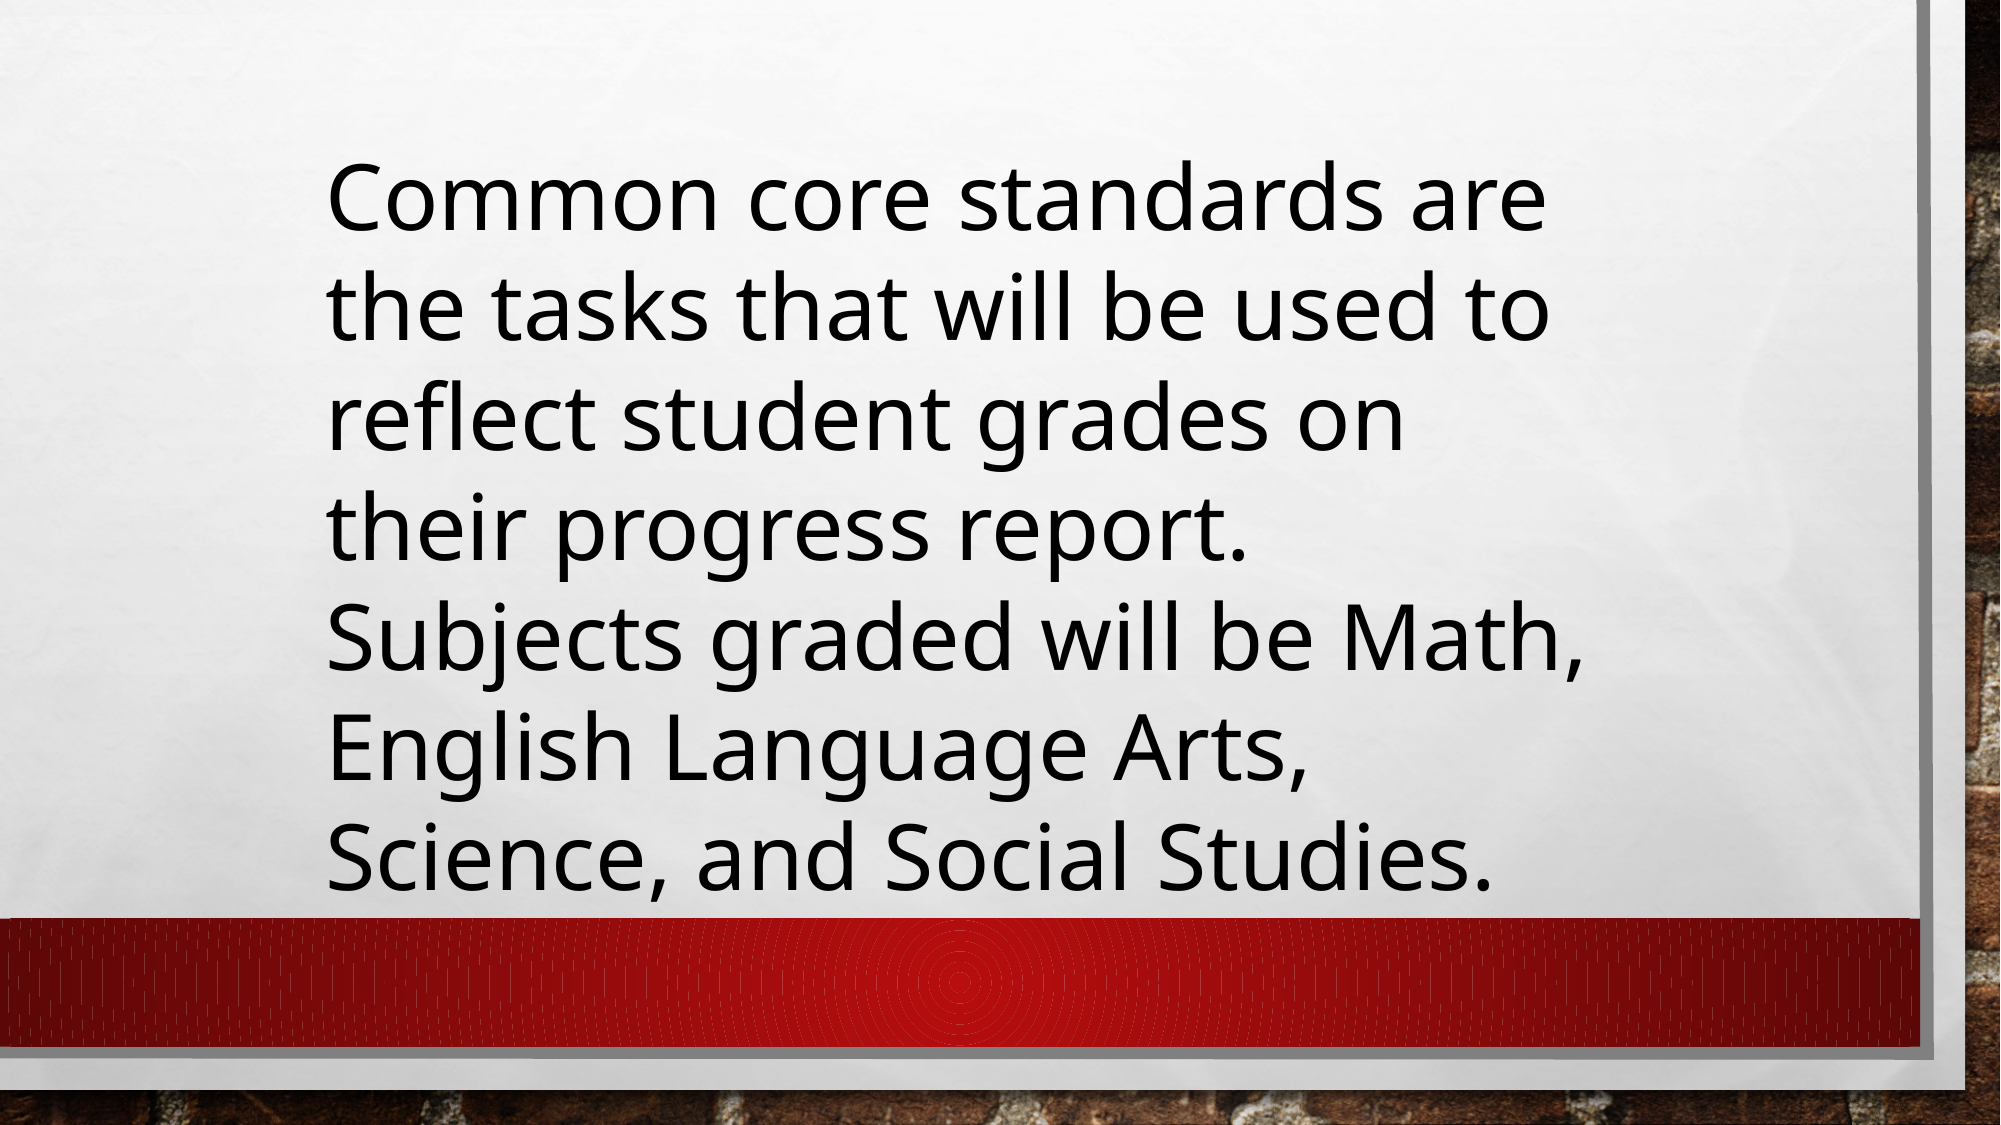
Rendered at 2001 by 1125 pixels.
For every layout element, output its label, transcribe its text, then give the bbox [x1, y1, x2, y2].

picture [0, 0, 2000, 1125]
text_box Common core standards are the tasks that will be used to reflect student grades on their progress report. Subjects graded will be Math, English Language Arts, Science, and Social Studies. [310, 131, 1650, 916]
